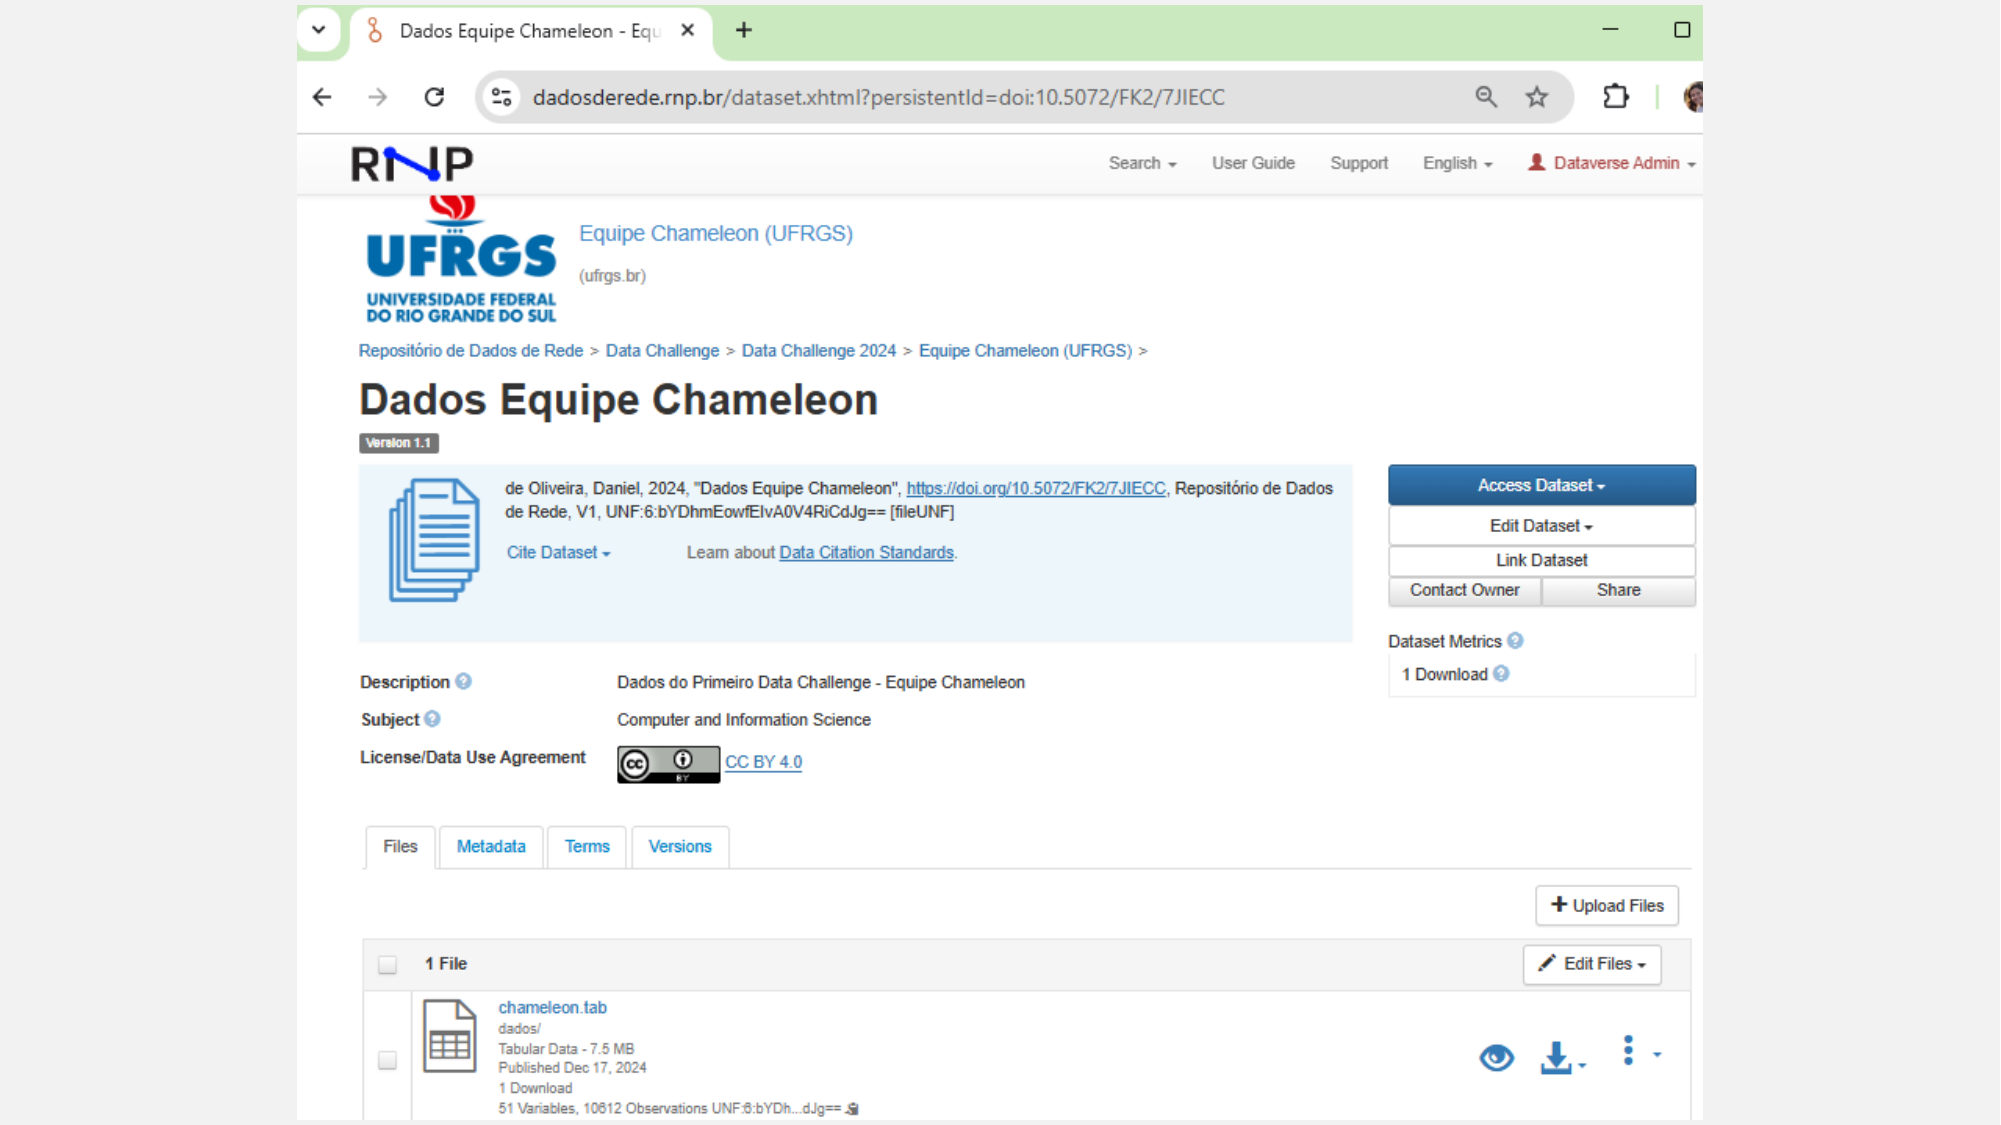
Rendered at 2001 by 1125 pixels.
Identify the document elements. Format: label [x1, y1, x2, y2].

picture [297, 5, 1703, 1120]
